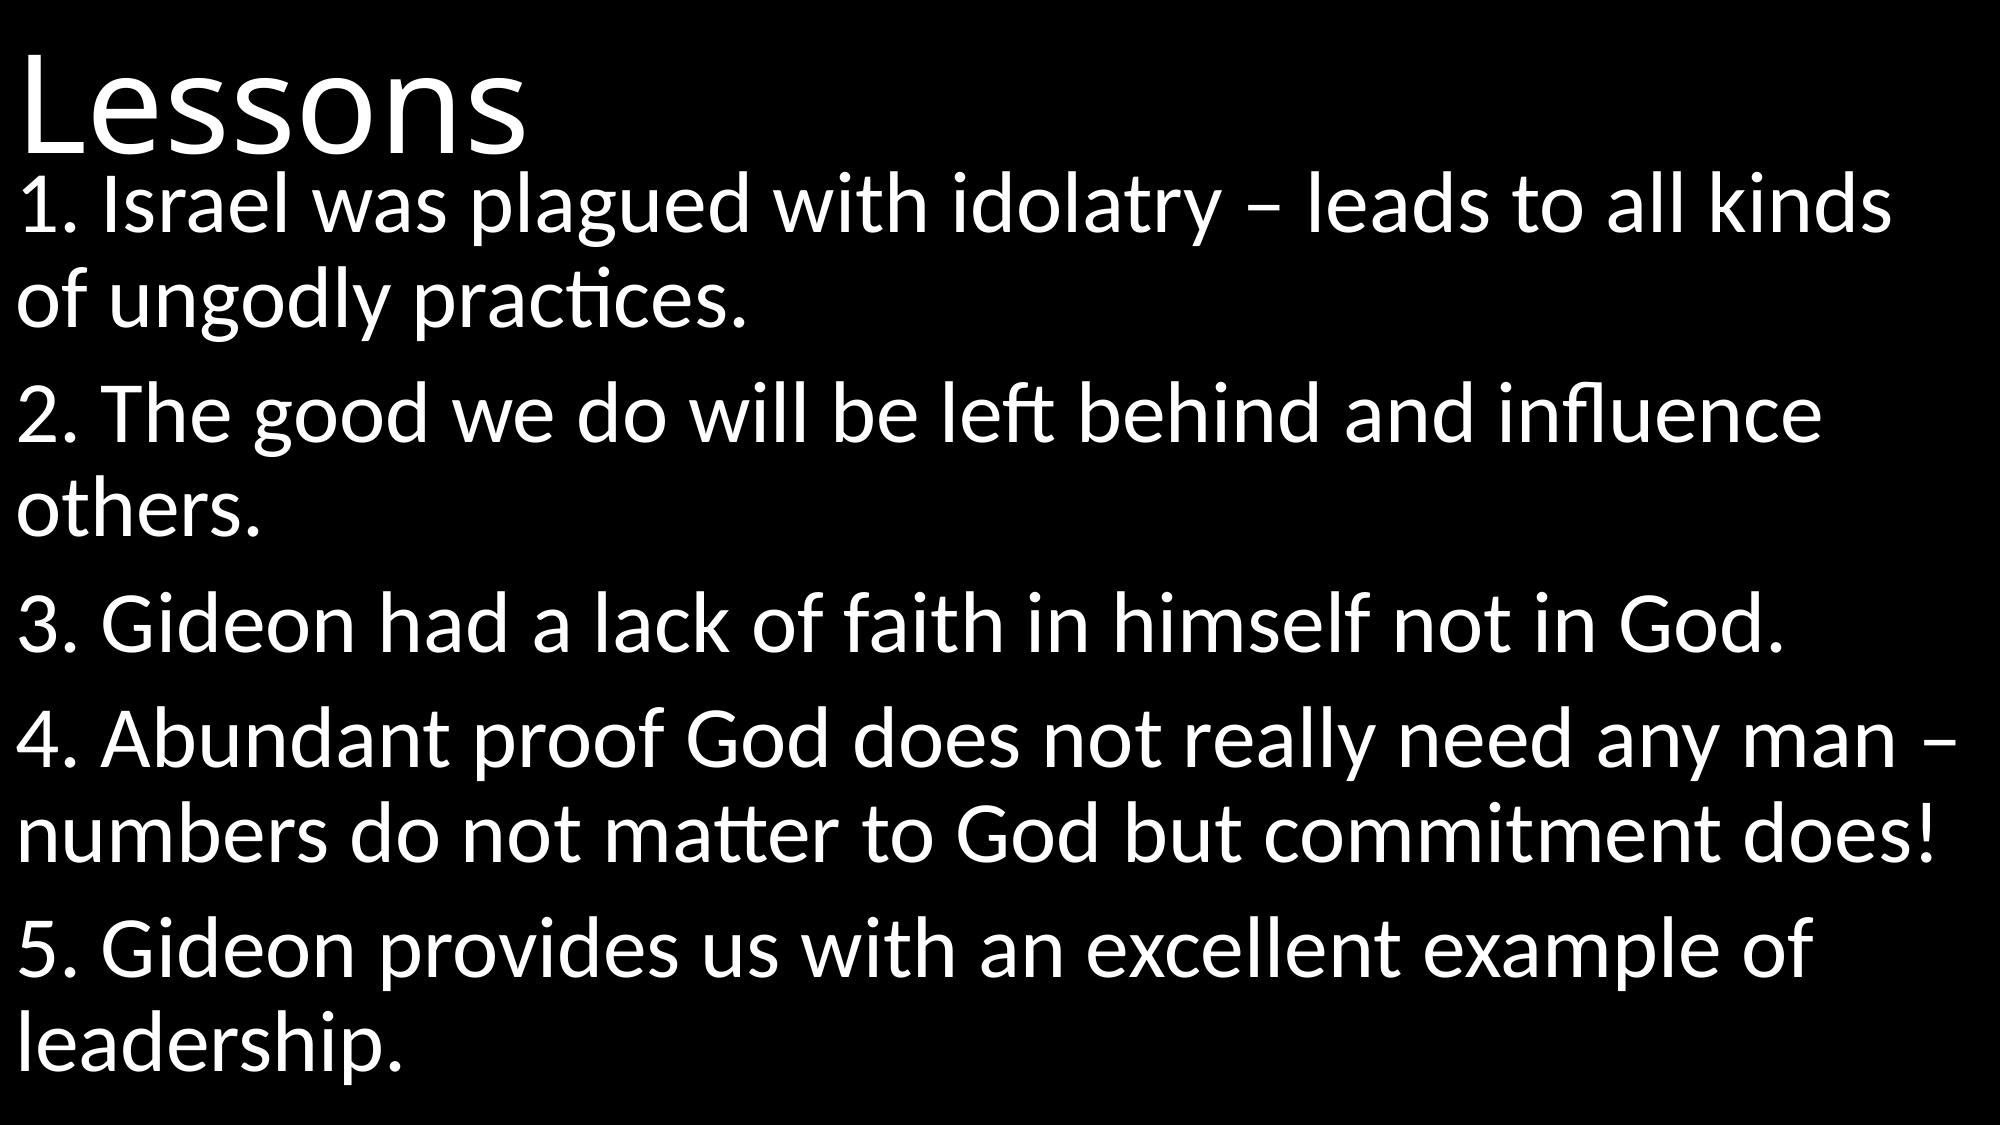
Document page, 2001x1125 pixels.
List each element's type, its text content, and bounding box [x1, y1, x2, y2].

title Lessons [0, 0, 2000, 149]
list 1. Israel was plagued with idolatry – leads to all kinds of ungodly practices. 2. The good we do will be left behind and influence others. 3. Gideon had a lack of faith in himself not in God. 4. Abundant proof God does not really need any man – numbers do not matter to God but commitment does! 5. Gideon provides us with an excellent example of leadership. [0, 149, 2000, 1125]
